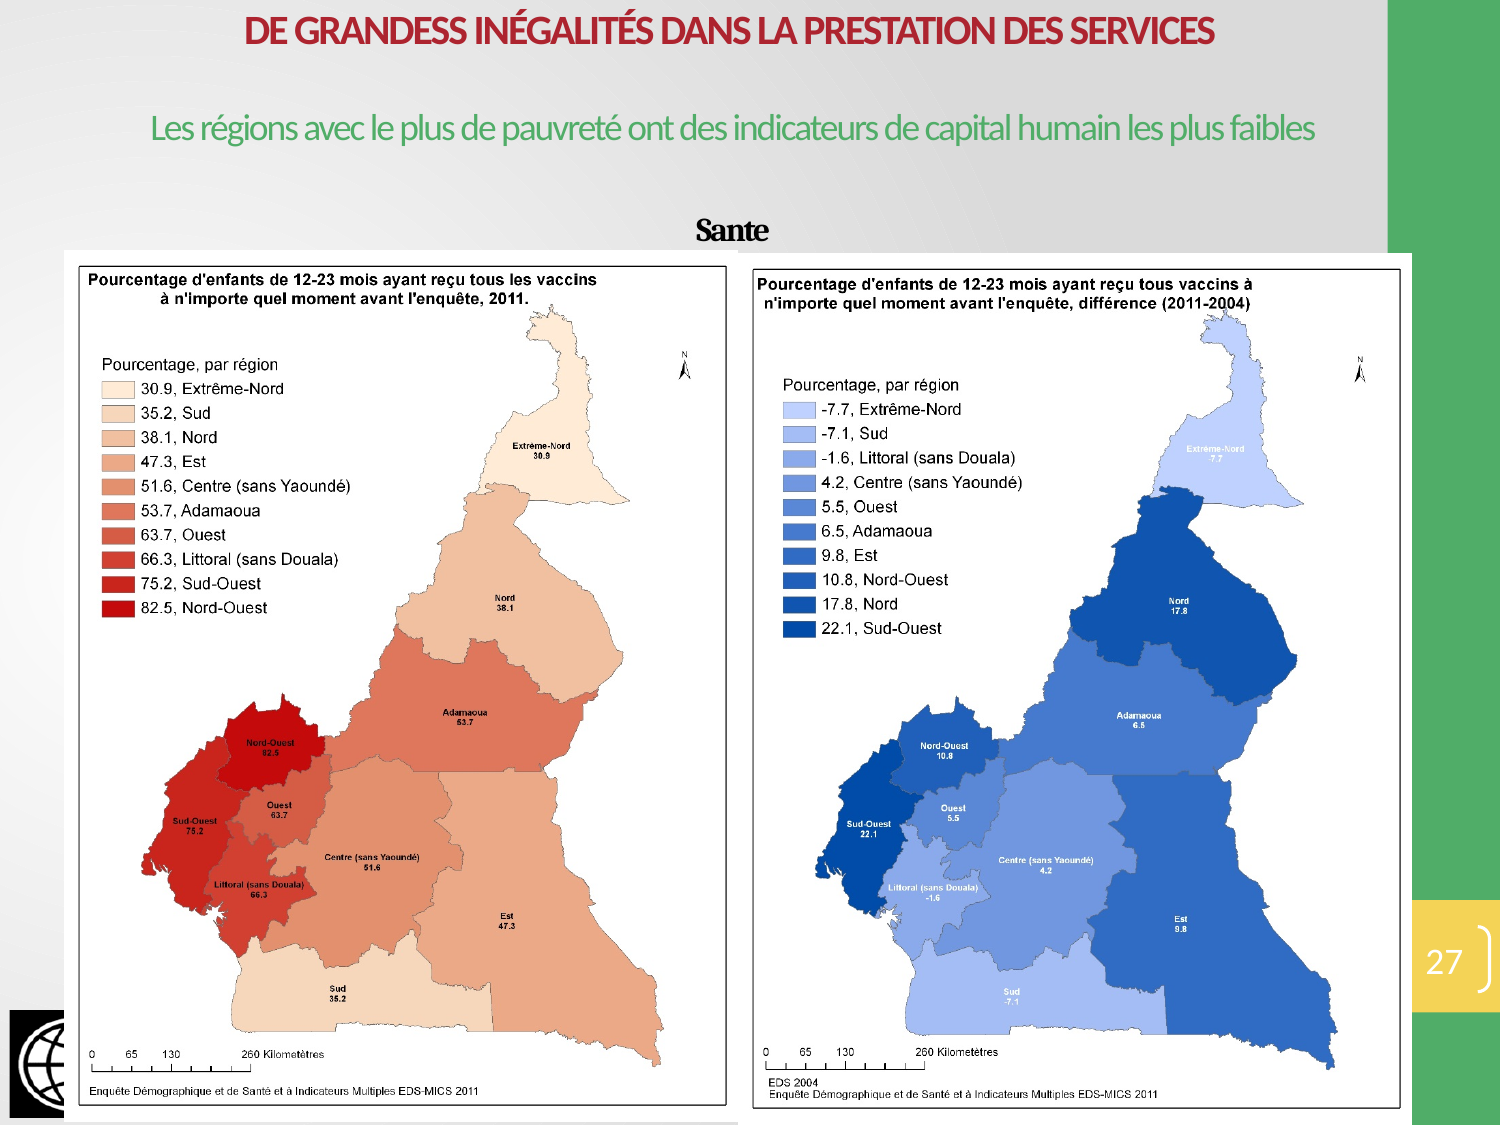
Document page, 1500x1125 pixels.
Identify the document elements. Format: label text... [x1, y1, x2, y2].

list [737, 253, 1412, 1125]
picture [9, 1010, 64, 1118]
slide_number 27 [1422, 925, 1492, 994]
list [64, 249, 738, 1123]
title DE GRANDESS INÉGALITÉS DANS LA PRESTATION DES SERVICES Les régions avec le plus de pauvreté ont des indicateurs de capital humain les plus faibles Sante [64, 19, 1403, 162]
